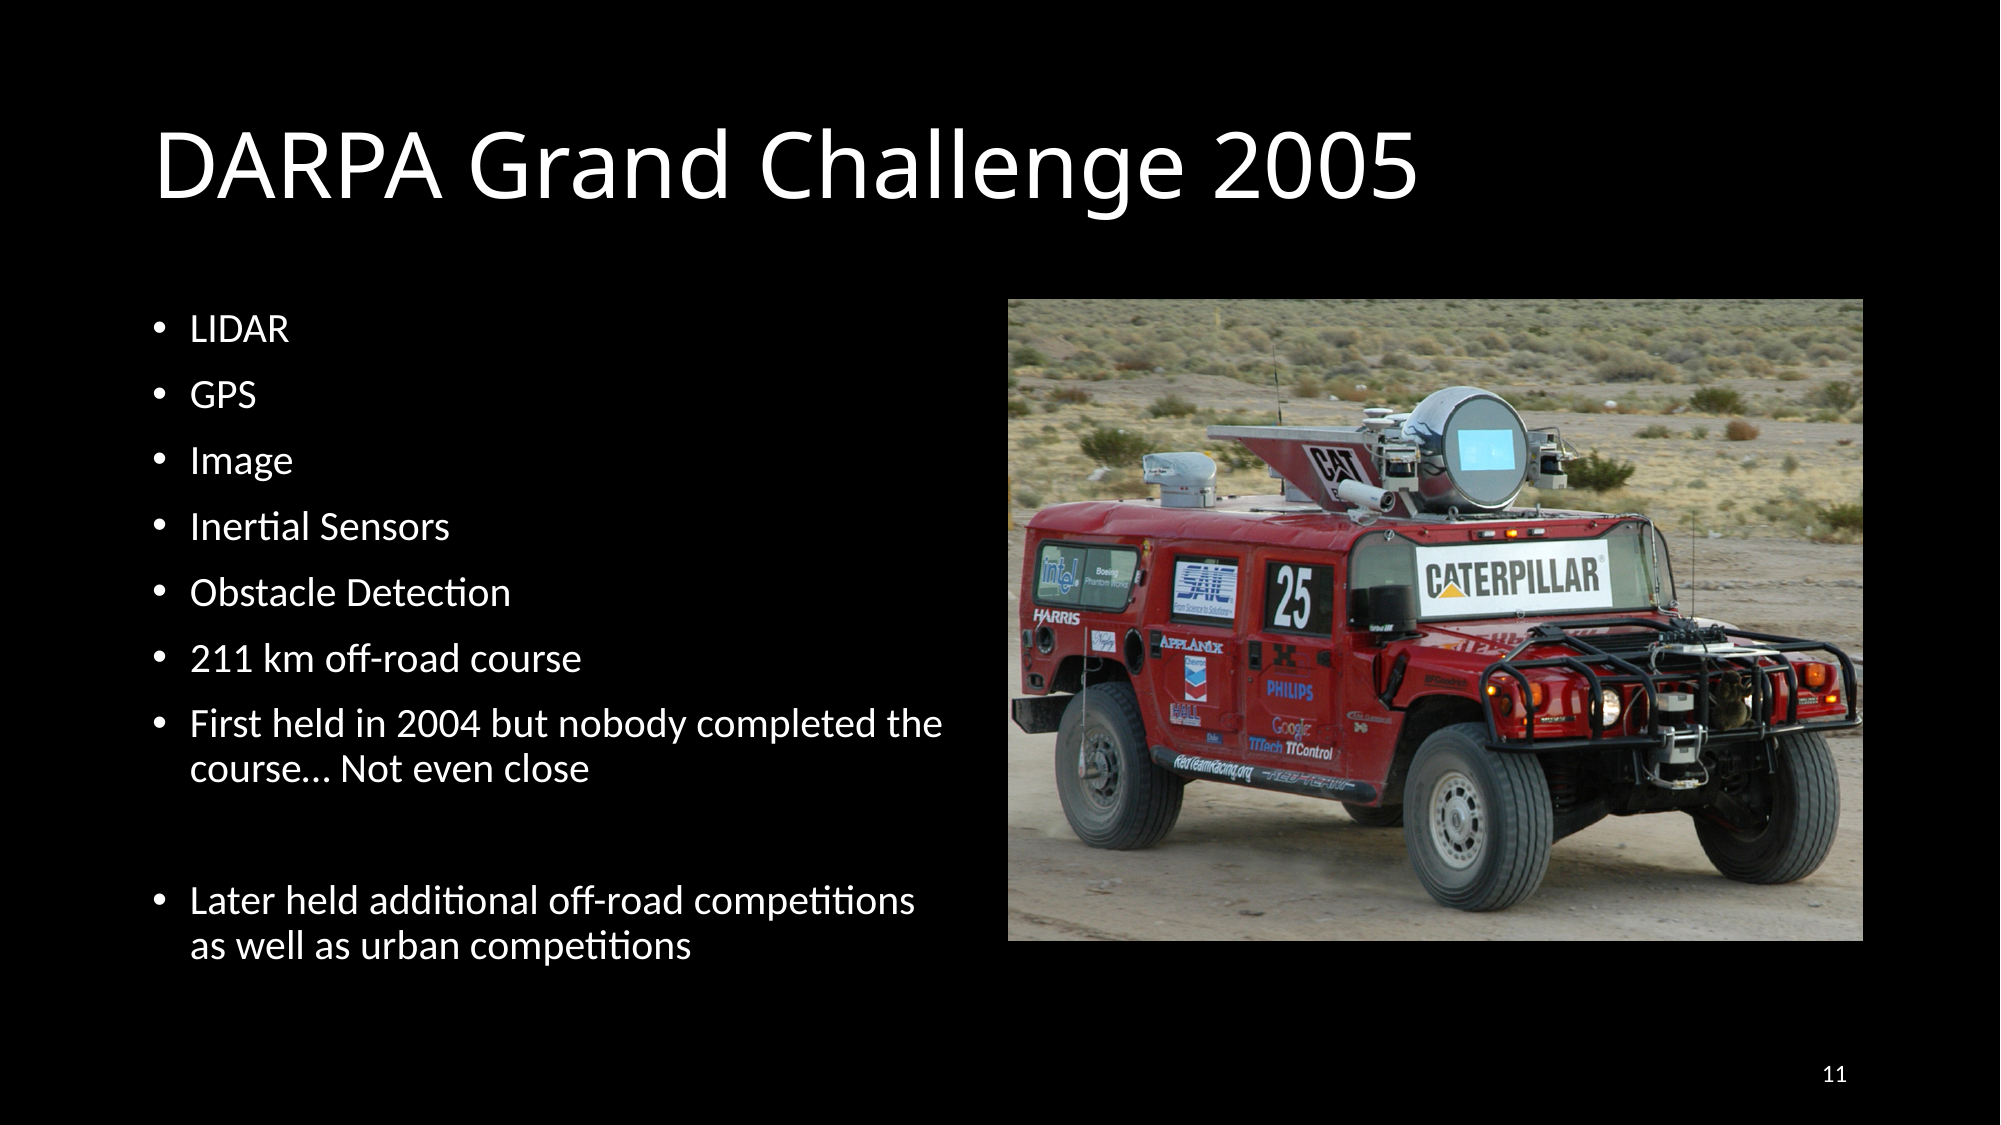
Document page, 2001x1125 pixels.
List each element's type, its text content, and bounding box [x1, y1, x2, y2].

picture [1007, 299, 1863, 941]
list LIDAR GPS Image Inertial Sensors Obstacle Detection 211 km off-road course First held in 2004 but nobody completed the course… Not even close Later held additional off-road competitions as well as urban competitions [137, 299, 973, 1014]
slide_number 11 [1412, 1042, 1863, 1103]
title DARPA Grand Challenge 2005 [137, 59, 1863, 278]
